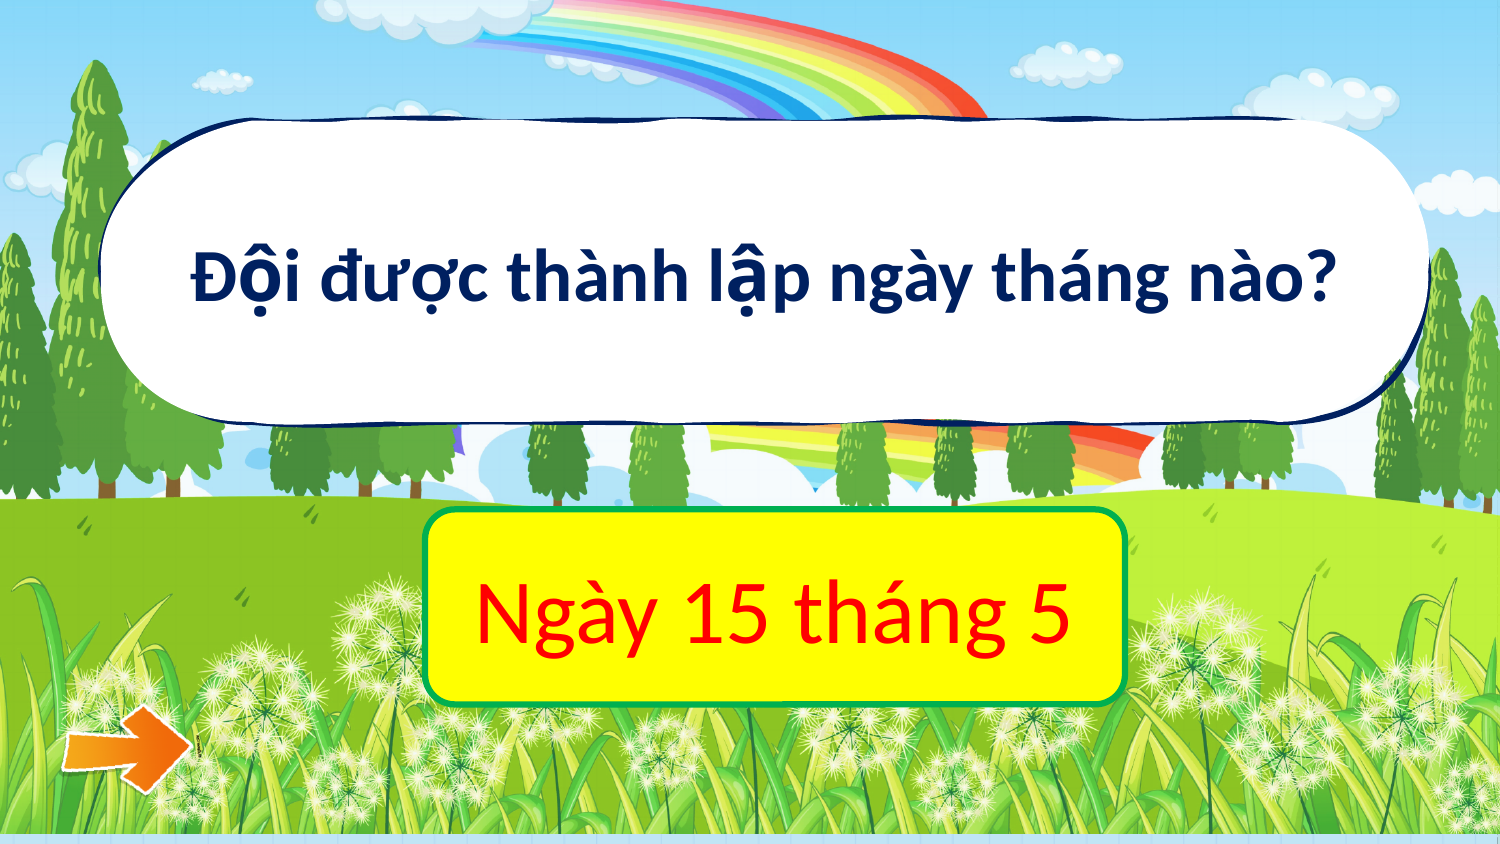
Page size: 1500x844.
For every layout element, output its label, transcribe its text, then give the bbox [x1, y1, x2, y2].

picture [0, 0, 1500, 844]
text_box Đội được thành lập ngày tháng nào? [100, 116, 1430, 426]
text_box Ngày 15 tháng 5 [423, 508, 1127, 706]
